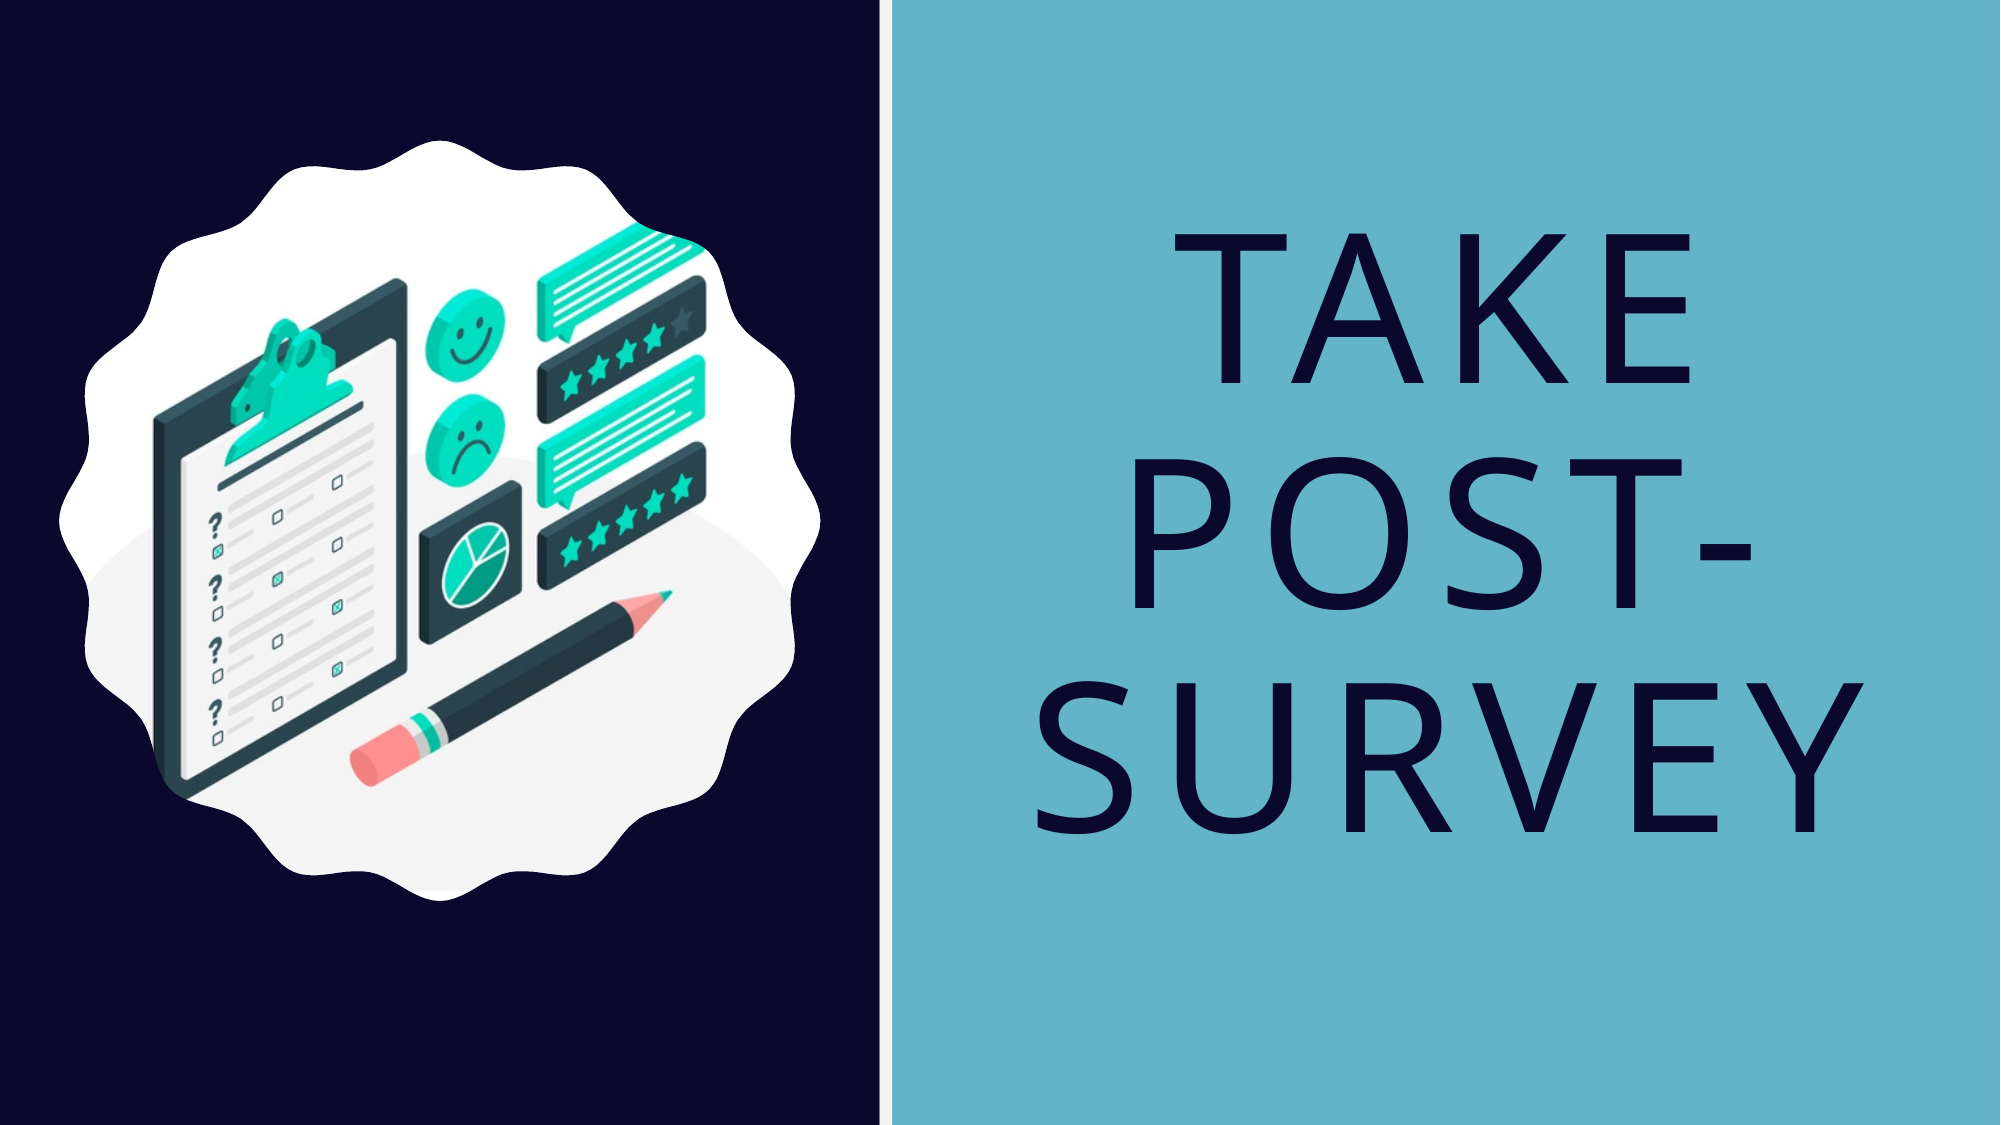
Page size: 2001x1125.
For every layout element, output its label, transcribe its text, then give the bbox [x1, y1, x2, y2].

text_box [0, 0, 879, 1125]
text_box [893, 0, 2000, 1125]
text_box [879, 0, 893, 1125]
picture [23, 137, 843, 944]
title Take post-survey [951, 180, 1942, 902]
